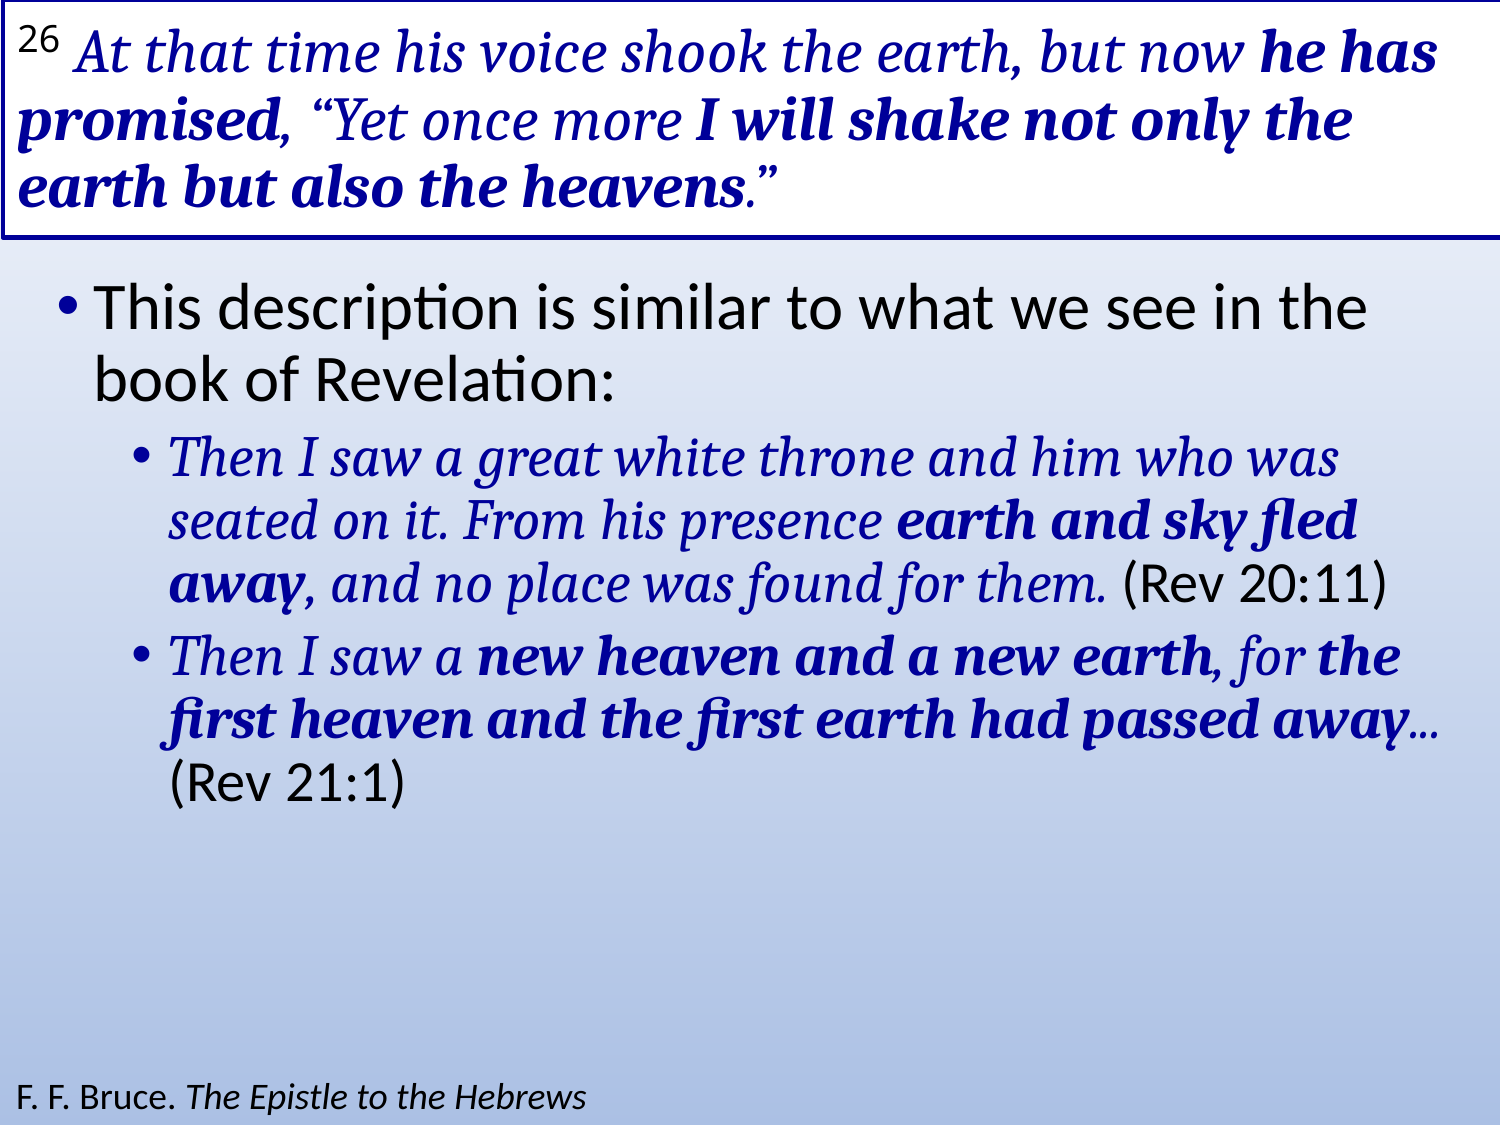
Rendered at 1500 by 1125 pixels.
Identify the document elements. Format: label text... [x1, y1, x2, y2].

list This description is similar to what we see in the book of Revelation: Then I saw a great white throne and him who was seated on it. From his presence earth and sky fled away, and no place was found for them. (Rev 20:11) Then I saw a new heaven and a new earth, for the first heaven and the first earth had passed away... (Rev 21:1) [41, 264, 1488, 1064]
title 26 At that time his voice shook the earth, but now he has promised, “Yet once more I will shake not only the earth but also the heavens.” [2, 0, 1500, 238]
text_box F. F. Bruce. The Epistle to the Hebrews [1, 1064, 1500, 1125]
